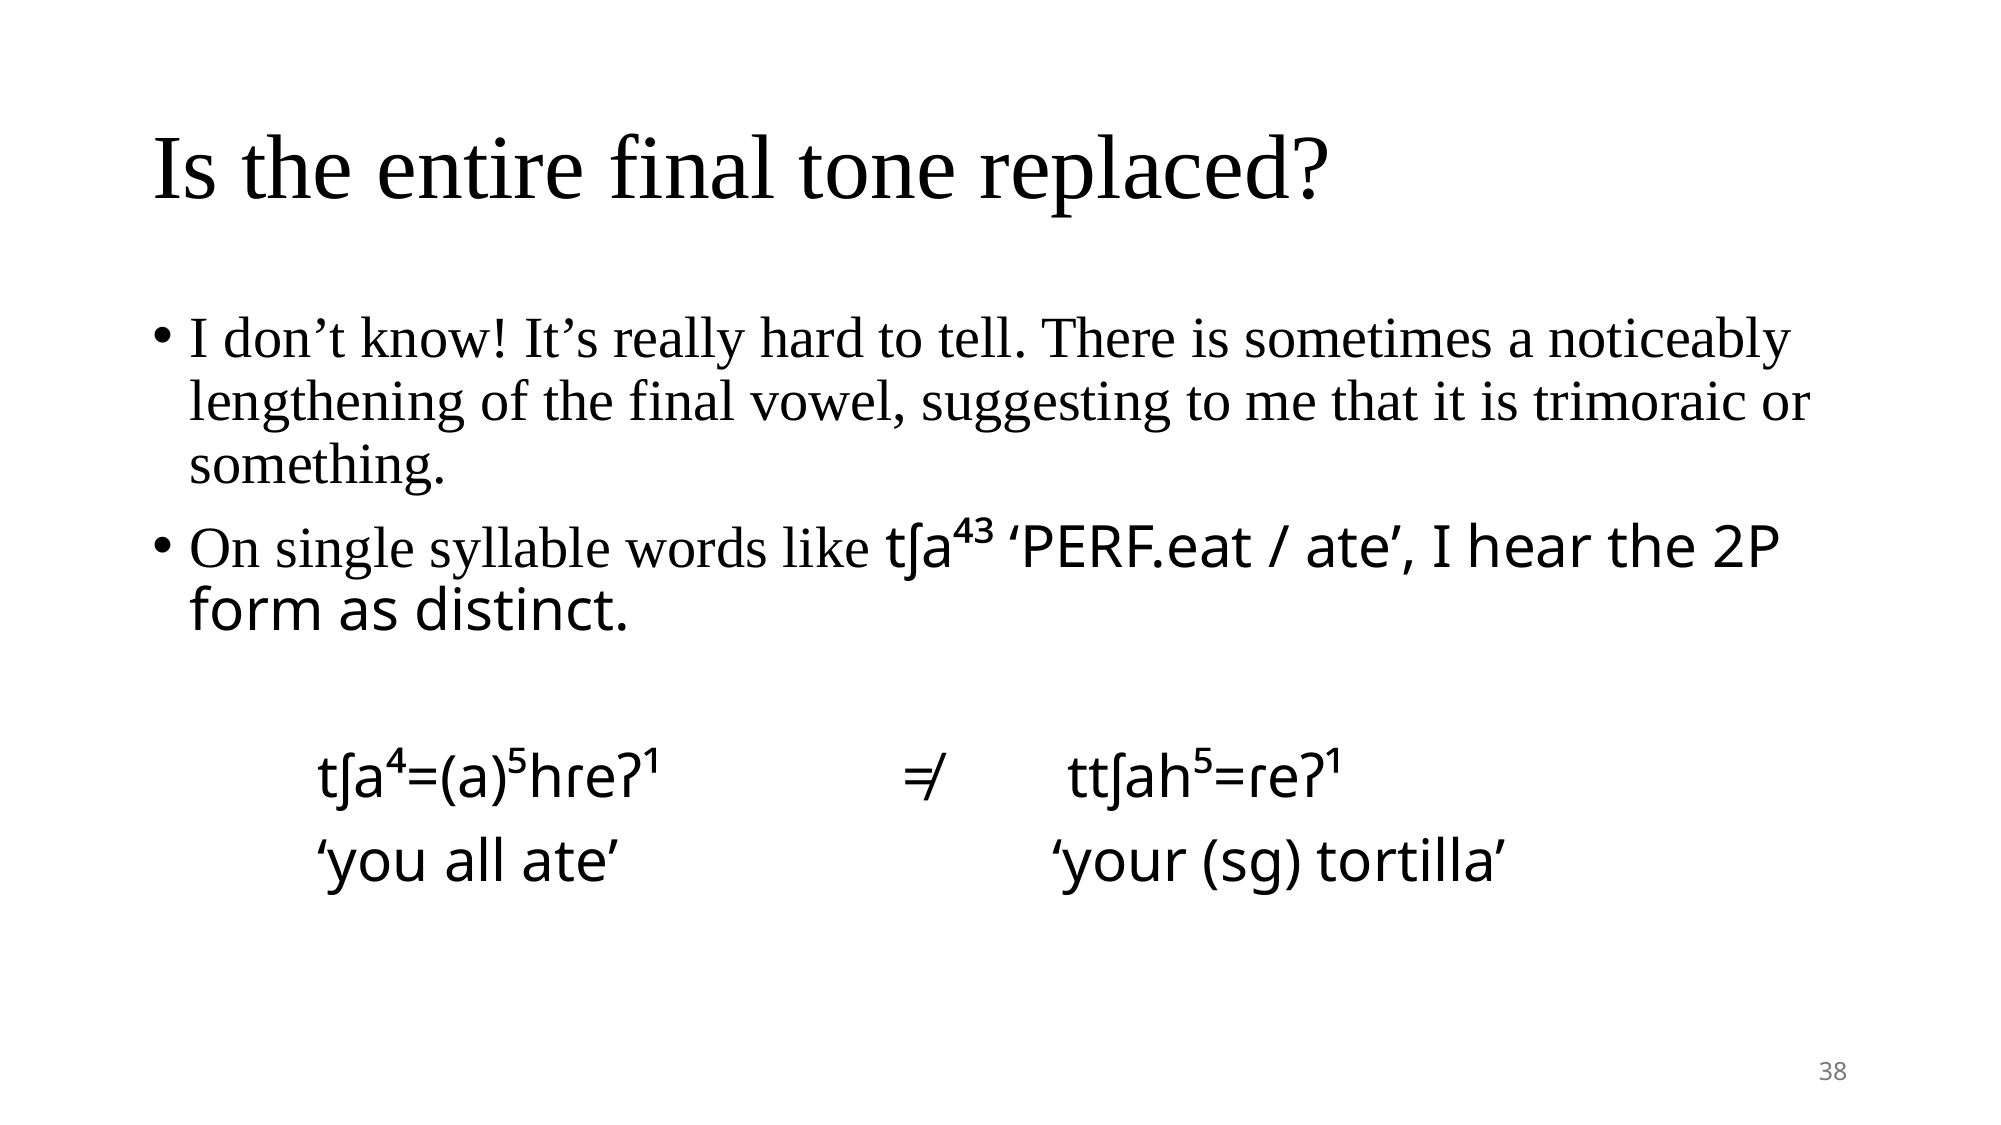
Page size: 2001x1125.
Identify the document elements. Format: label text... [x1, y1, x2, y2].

slide_number 38 [1412, 1042, 1863, 1103]
list I don’t know! It’s really hard to tell. There is sometimes a noticeably lengthening of the final vowel, suggesting to me that it is trimoraic or something. On single syllable words like tʃa⁴³ ‘perf.eat / ate’, I hear the 2p form as distinct. tʃa⁴=(a)⁵hɾeʔ¹ ≠ ttʃah⁵=ɾeʔ¹ ‘you all ate’ ‘your (sg) tortilla’ [137, 299, 1863, 1014]
title Is the entire final tone replaced? [137, 59, 1863, 278]
